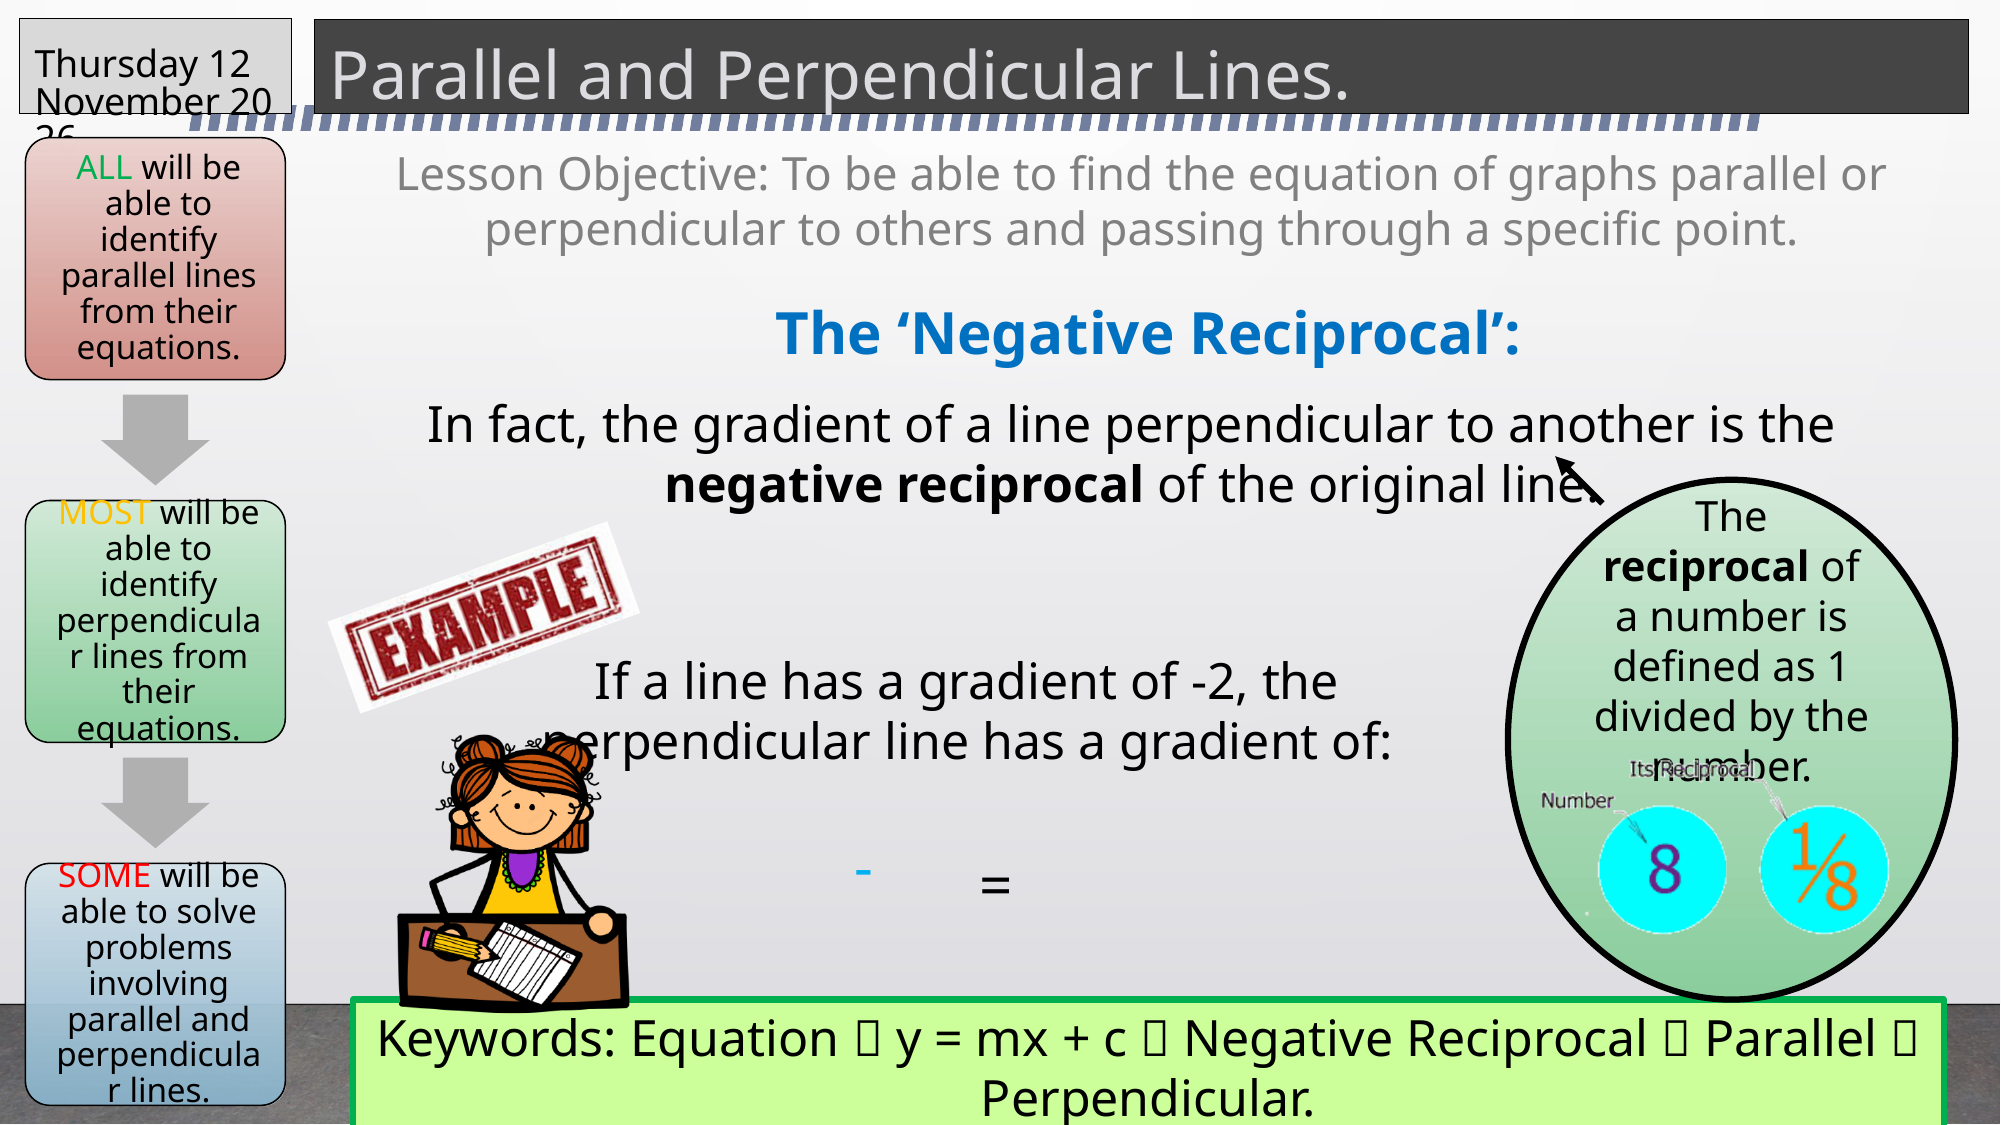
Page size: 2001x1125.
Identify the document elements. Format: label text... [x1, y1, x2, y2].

text_box The reciprocal of a number is defined as 1 divided by the number. [1507, 478, 1956, 919]
picture [328, 521, 647, 1039]
text_box The ‘Negative Reciprocal’: [328, 288, 1969, 374]
text_box The reciprocal of a number is defined as 1 divided by the number. [1588, 940, 1876, 1001]
picture [1944, 1004, 2000, 1124]
text_box Monday, 16 October 2023 [19, 18, 292, 114]
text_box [1554, 455, 1603, 504]
text_box Keywords: Equation  y = mx + c  Negative Reciprocal  Parallel  Perpendicular. [353, 999, 1944, 1125]
text_box If a line has a gradient of -2, the perpendicular line has a gradient of: [521, 642, 1414, 778]
text_box = [895, 841, 1097, 926]
title Parallel and Perpendicular Lines. [314, 19, 1969, 114]
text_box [25, 136, 286, 1107]
picture [1531, 751, 1895, 940]
picture [0, 1004, 353, 1124]
text_box Lesson Objective: To be able to find the equation of graphs parallel or perpendicular to others and passing through a specific point. [328, 137, 1956, 262]
text_box In fact, the gradient of a line perpendicular to another is the negative reciprocal of the original line. [327, 384, 1938, 520]
